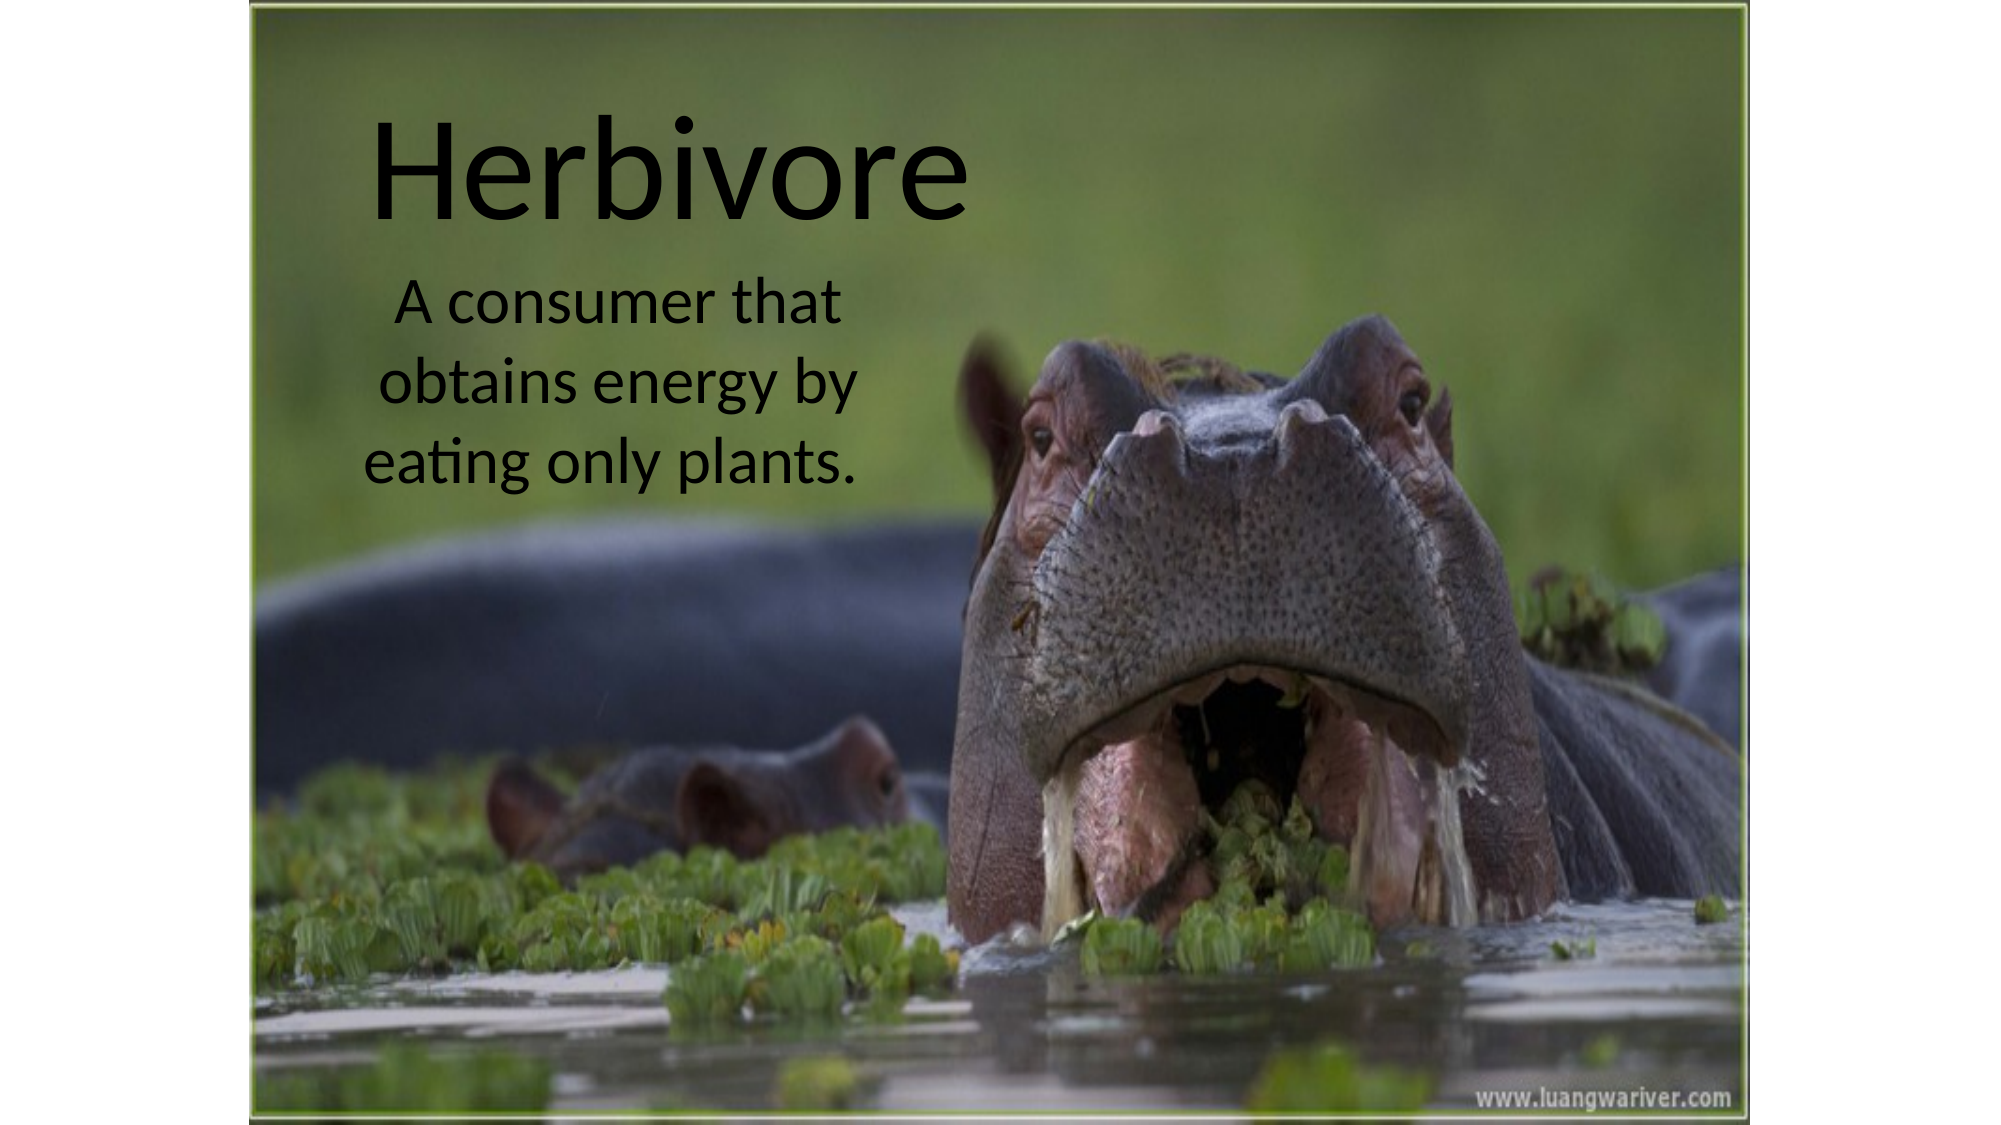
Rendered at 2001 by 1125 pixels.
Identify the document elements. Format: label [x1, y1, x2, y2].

picture [249, 0, 1750, 1125]
